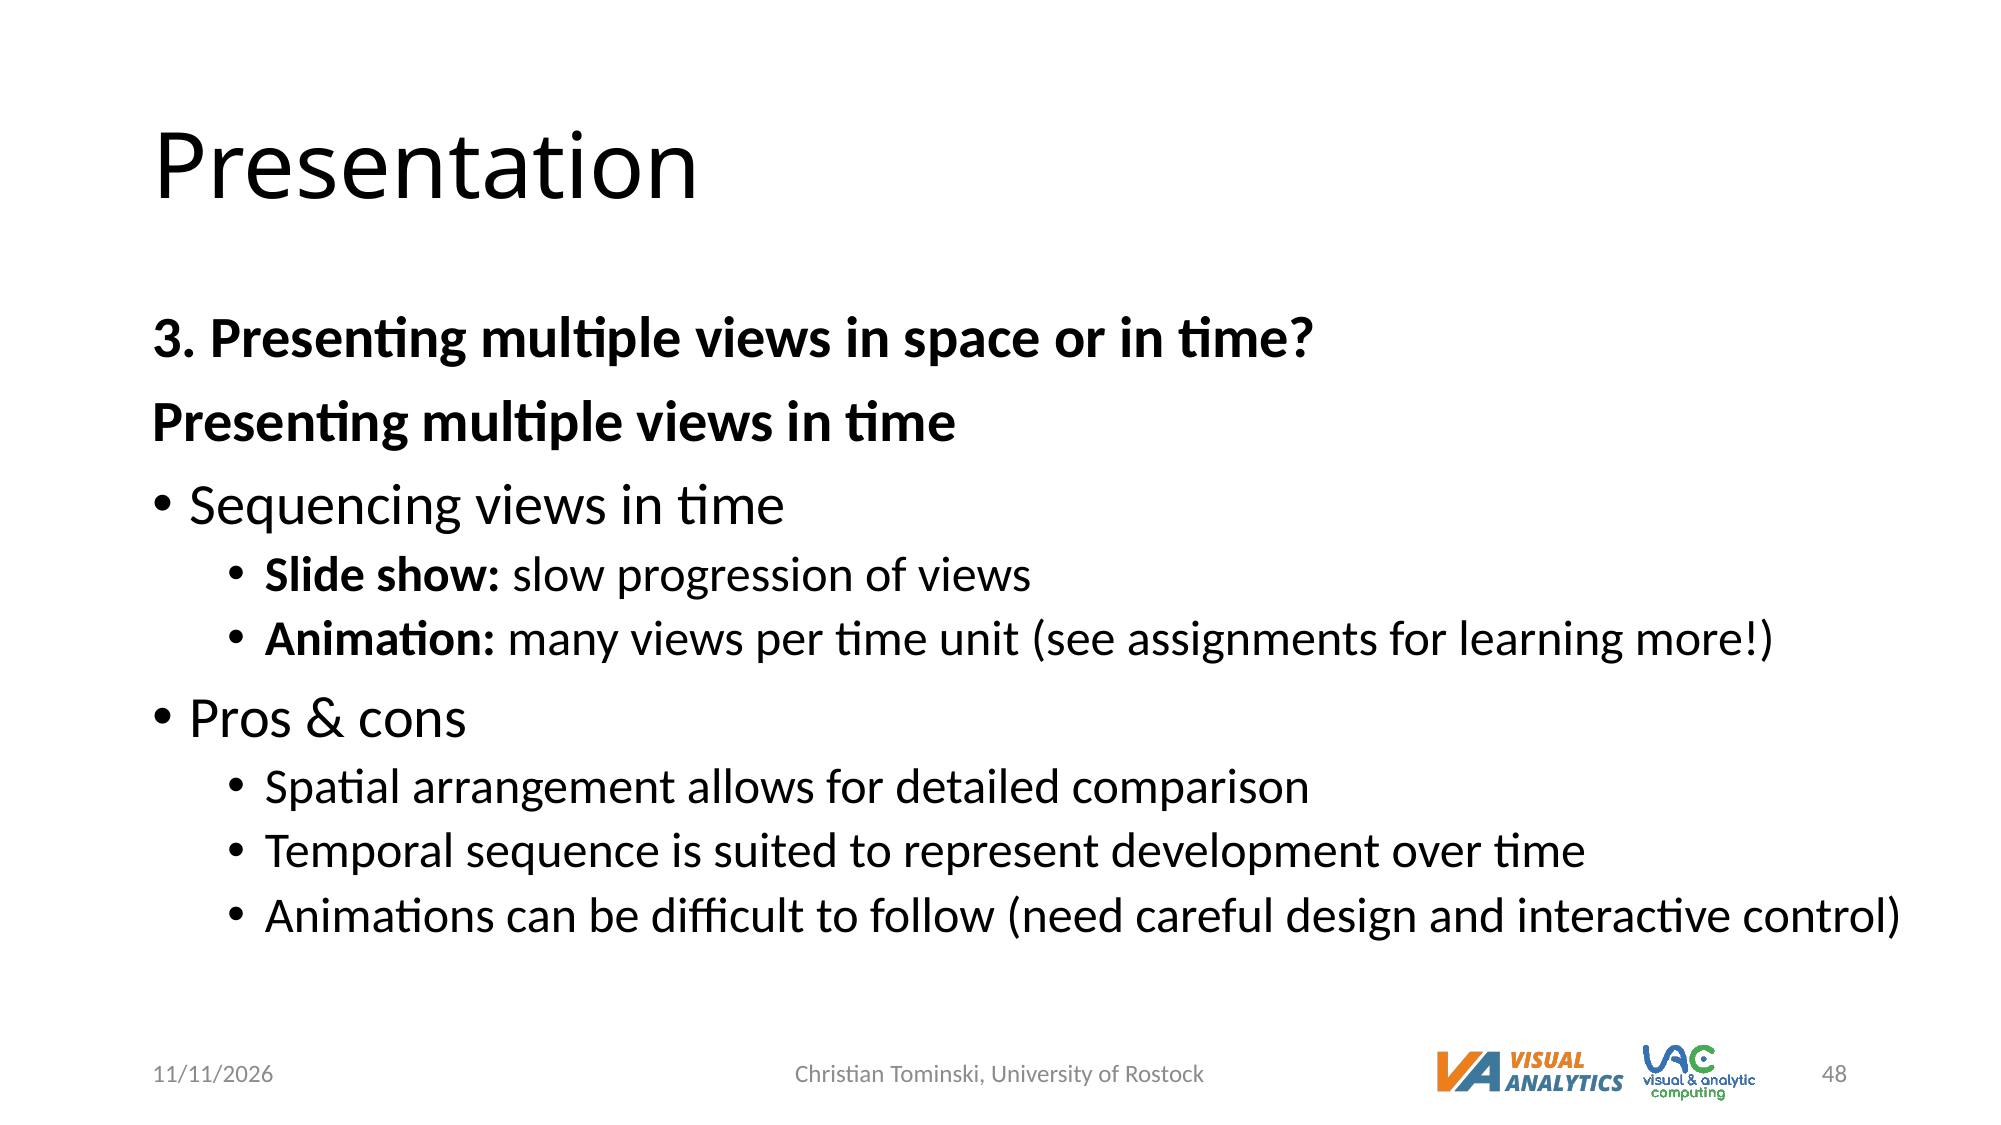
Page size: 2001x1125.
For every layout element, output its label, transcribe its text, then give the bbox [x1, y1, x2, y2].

slide_number 48 [1412, 1042, 1863, 1103]
footer Christian Tominski, University of Rostock [662, 1042, 1338, 1103]
title Presentation [137, 59, 1863, 278]
list 3. Presenting multiple views in space or in time? Presenting multiple views in time Sequencing views in time Slide show: slow progression of views Animation: many views per time unit (see assignments for learning more!) Pros & cons Spatial arrangement allows for detailed comparison Temporal sequence is suited to represent development over time Animations can be difficult to follow (need careful design and interactive control) [137, 299, 1939, 1014]
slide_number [137, 1042, 588, 1103]
